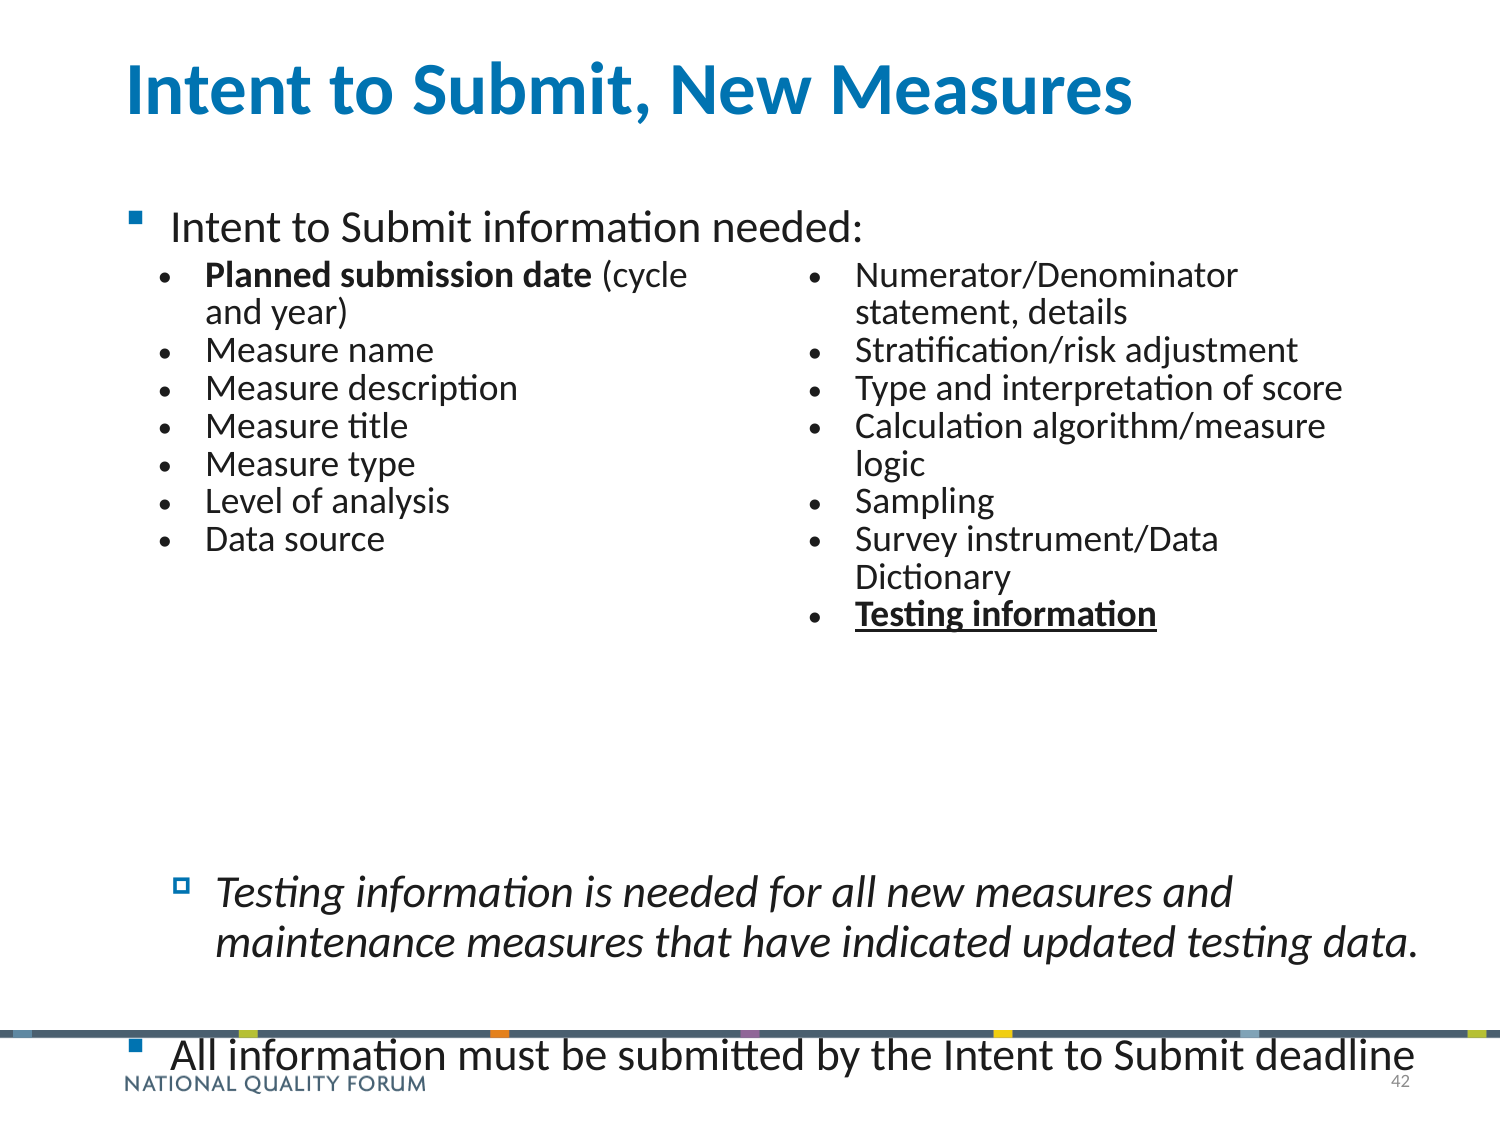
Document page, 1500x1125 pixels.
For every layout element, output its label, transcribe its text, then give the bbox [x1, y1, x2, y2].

picture [0, 1030, 125, 1097]
picture [1425, 1030, 1500, 1097]
table_header Numerator/Denominator statement, details Stratification/risk adjustment Type and interpretation of score Calculation algorithm/measure logic Sampling Survey instrument/Data Dictionary Testing information [718, 252, 1368, 719]
list Intent to Submit information needed: Testing information is needed for all new measures and maintenance measures that have indicated updated testing data. All information must be submitted by the Intent to Submit deadline [125, 163, 1425, 1113]
table_header Planned submission date (cycle and year) Measure name Measure description Measure title Measure type Level of analysis Data source [68, 252, 718, 719]
title Intent to Submit, New Measures [125, 50, 1425, 163]
